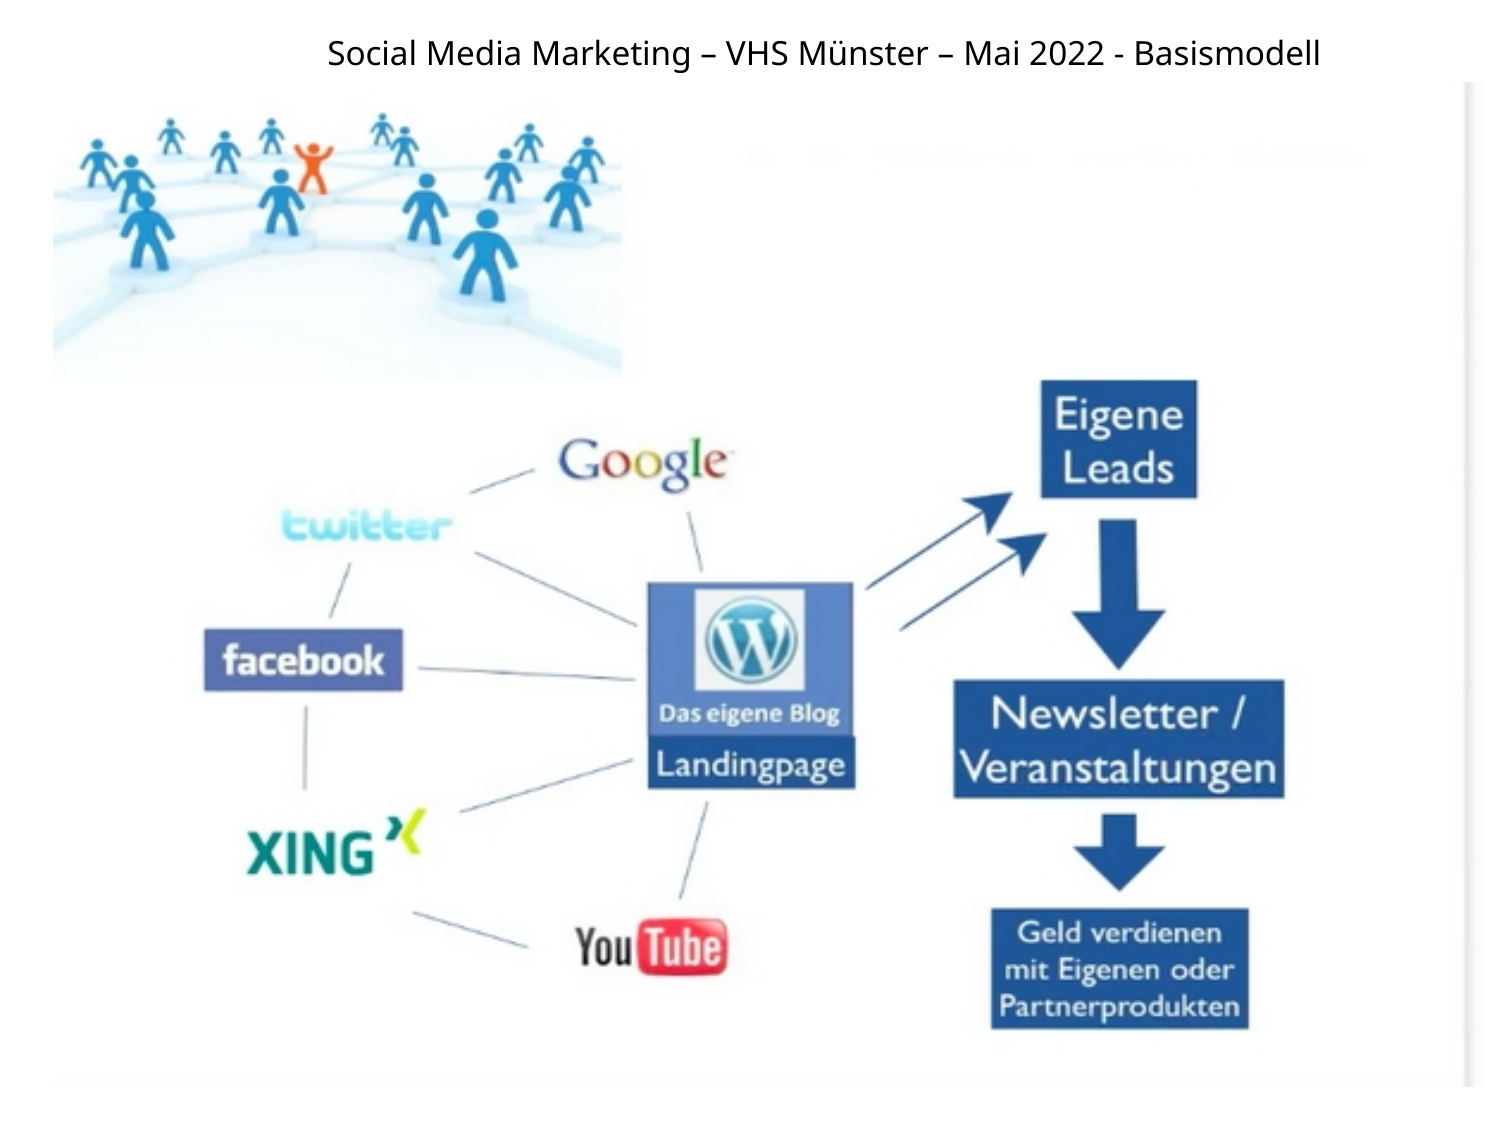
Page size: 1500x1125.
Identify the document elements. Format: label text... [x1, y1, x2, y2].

picture [53, 82, 1483, 1087]
title Social Media Marketing – VHS Münster – Mai 2022 - Basismodell [150, 0, 1500, 104]
